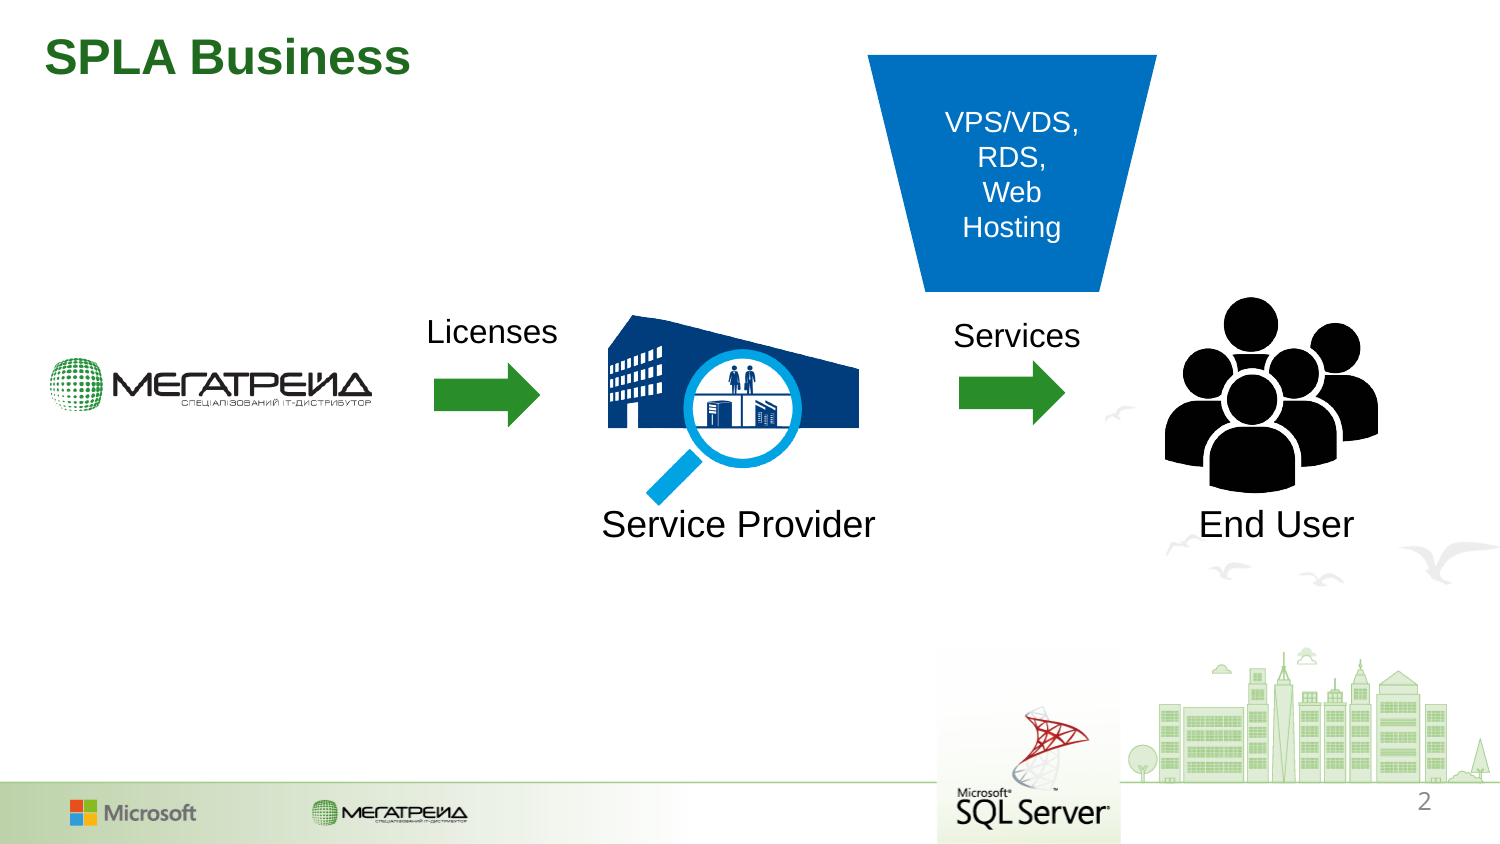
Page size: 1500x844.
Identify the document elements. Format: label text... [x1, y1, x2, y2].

title SPLA Business [29, 20, 1380, 90]
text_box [937, 306, 1098, 426]
text_box VPS/VDS, RDS, Web Hosting [865, 52, 1160, 295]
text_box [410, 303, 575, 428]
picture [0, 0, 1500, 844]
slide_number 2 [1096, 782, 1447, 827]
text_box End User [1183, 510, 1370, 553]
text_box Service Provider [586, 492, 891, 553]
